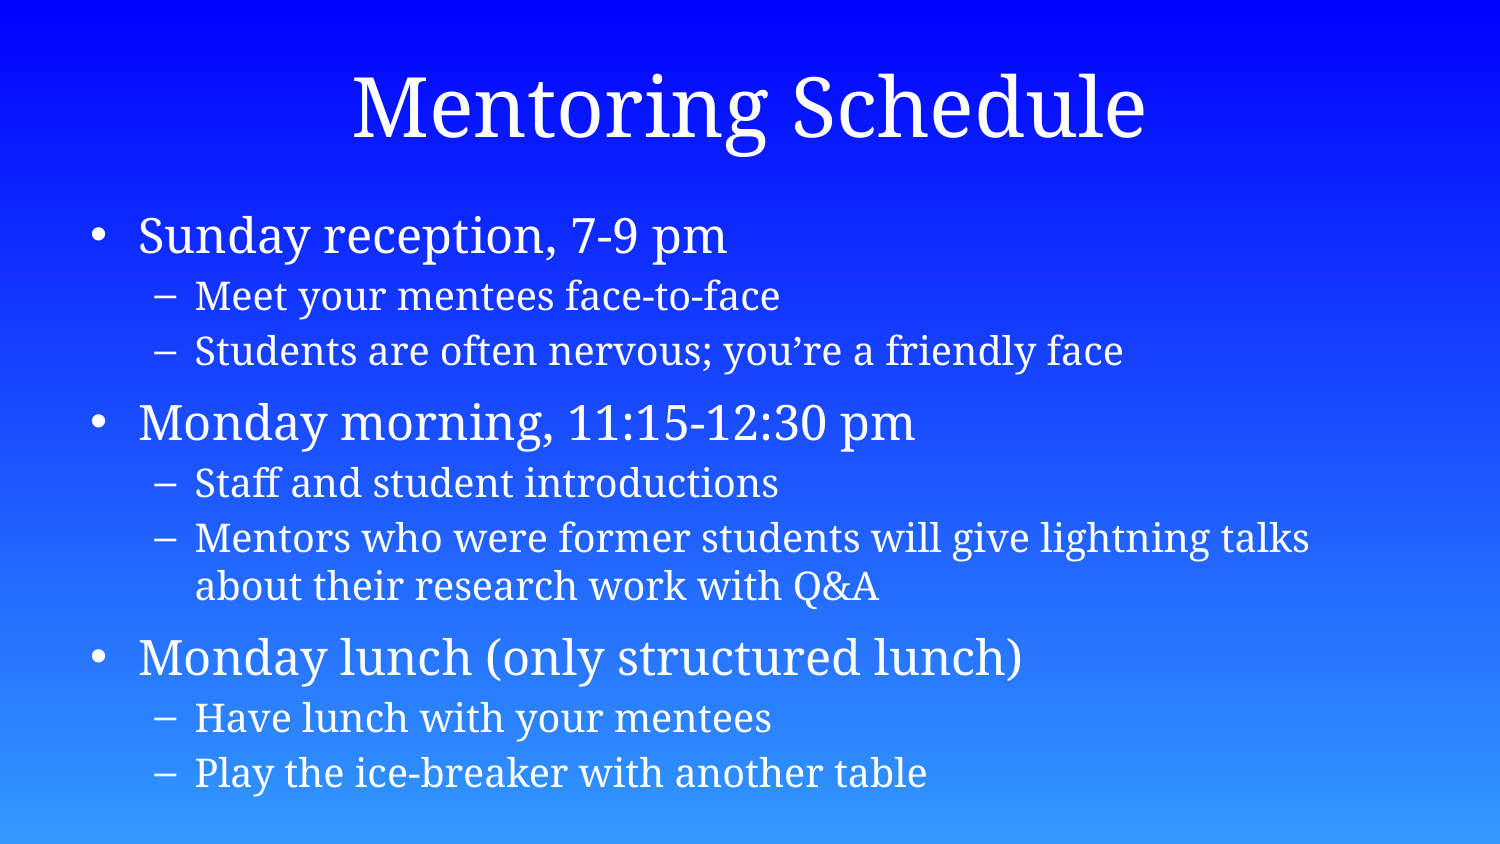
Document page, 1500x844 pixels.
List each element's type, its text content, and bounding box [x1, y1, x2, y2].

list Sunday reception, 7-9 pm Meet your mentees face-to-face Students are often nervous; you’re a friendly face Monday morning, 11:15-12:30 pm Staff and student introductions Mentors who were former students will give lightning talks about their research work with Q&A Monday lunch (only structured lunch) Have lunch with your mentees Play the ice-breaker with another table [75, 196, 1425, 807]
title Mentoring Schedule [75, 33, 1425, 175]
